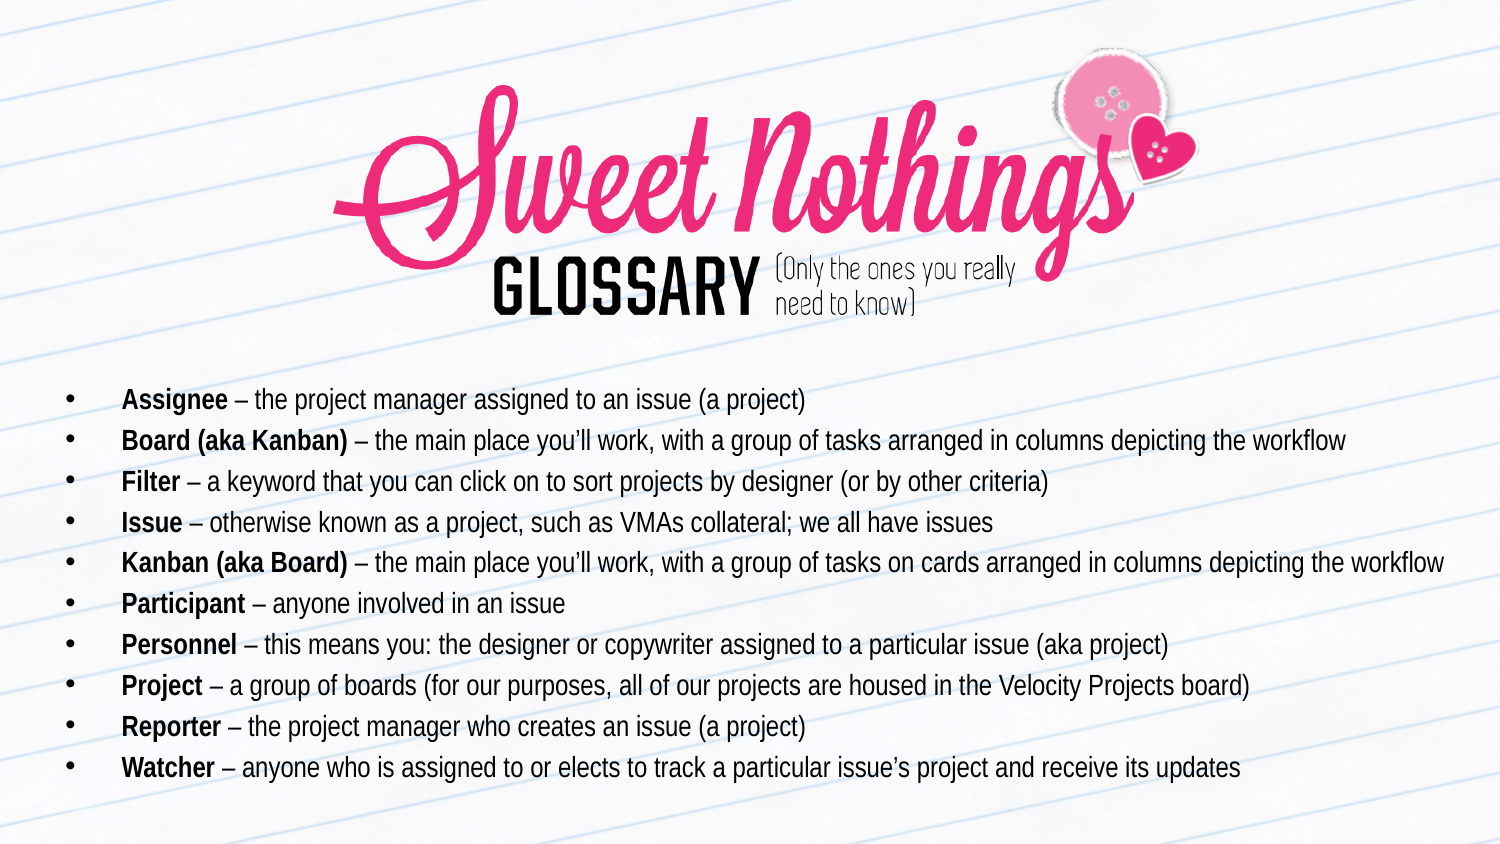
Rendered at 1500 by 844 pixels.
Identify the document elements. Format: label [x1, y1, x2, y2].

picture [0, 0, 1500, 844]
text_box [332, 50, 1192, 316]
